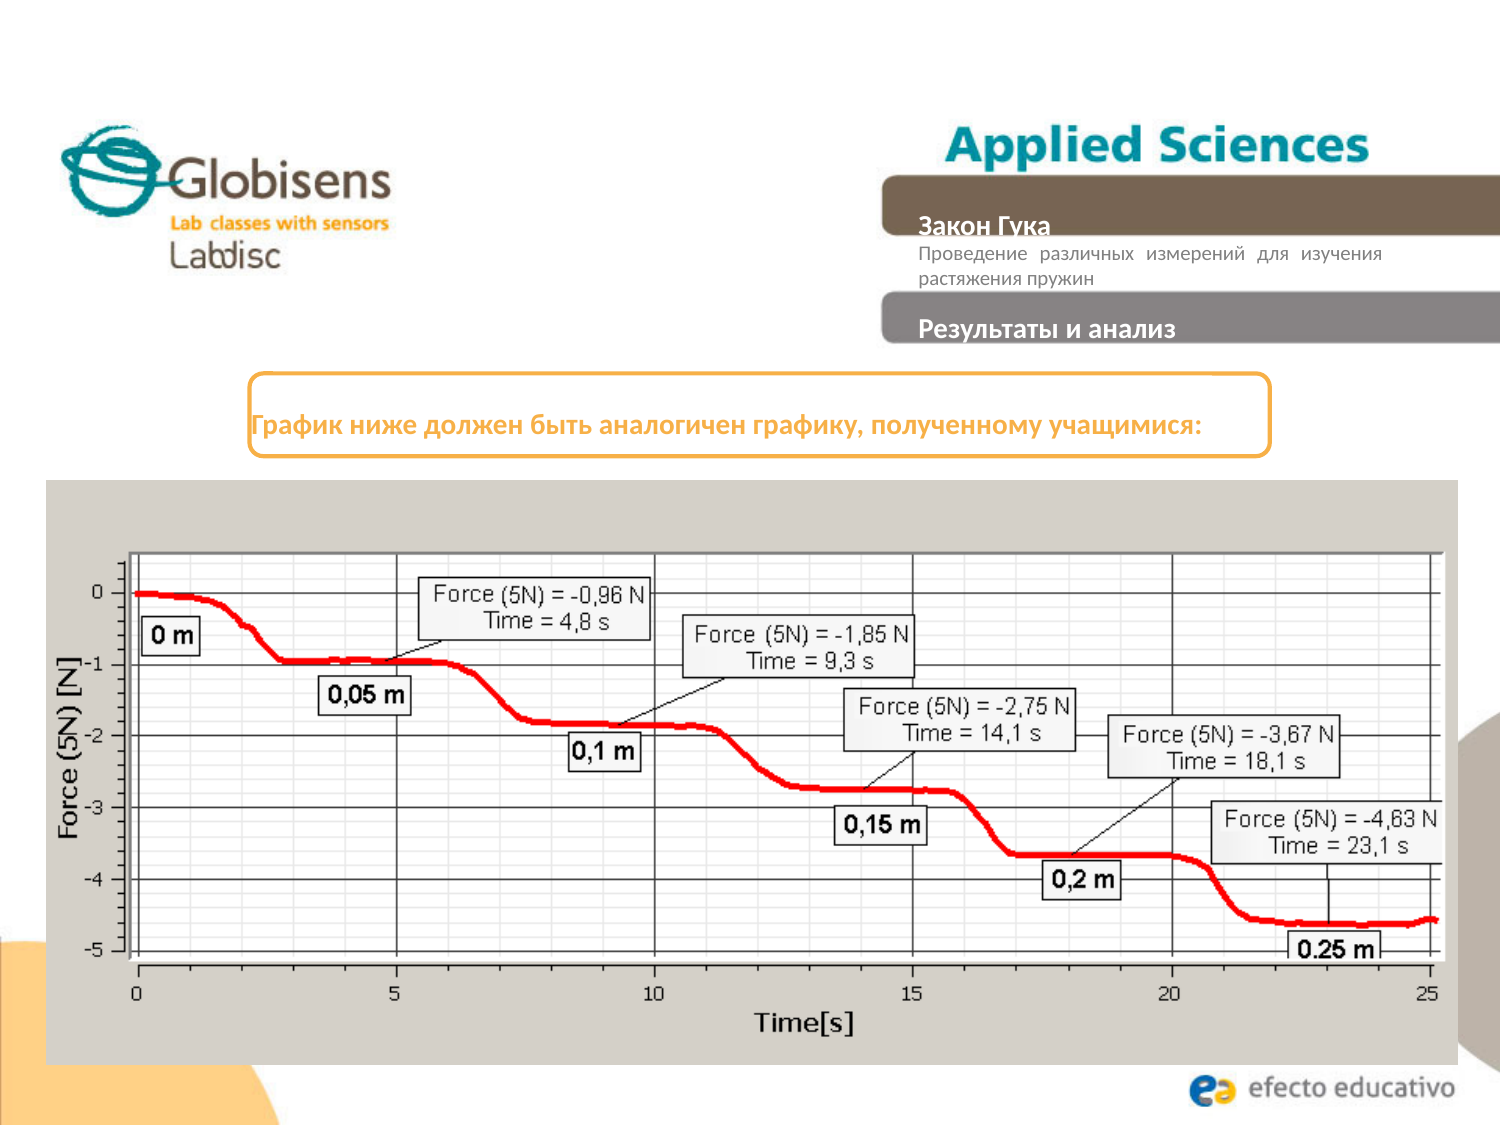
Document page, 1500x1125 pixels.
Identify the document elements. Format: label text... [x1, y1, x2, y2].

text_box Закон Гука [903, 192, 1128, 227]
picture [0, 0, 1500, 1125]
text_box Результаты и анализ [903, 302, 1490, 371]
text_box Проведение различных измерений для изучения растяжения пружин [903, 232, 1398, 298]
text_box График ниже должен быть аналогичен графику, полученному учащимися: [236, 389, 1229, 478]
text_box [247, 371, 1272, 459]
